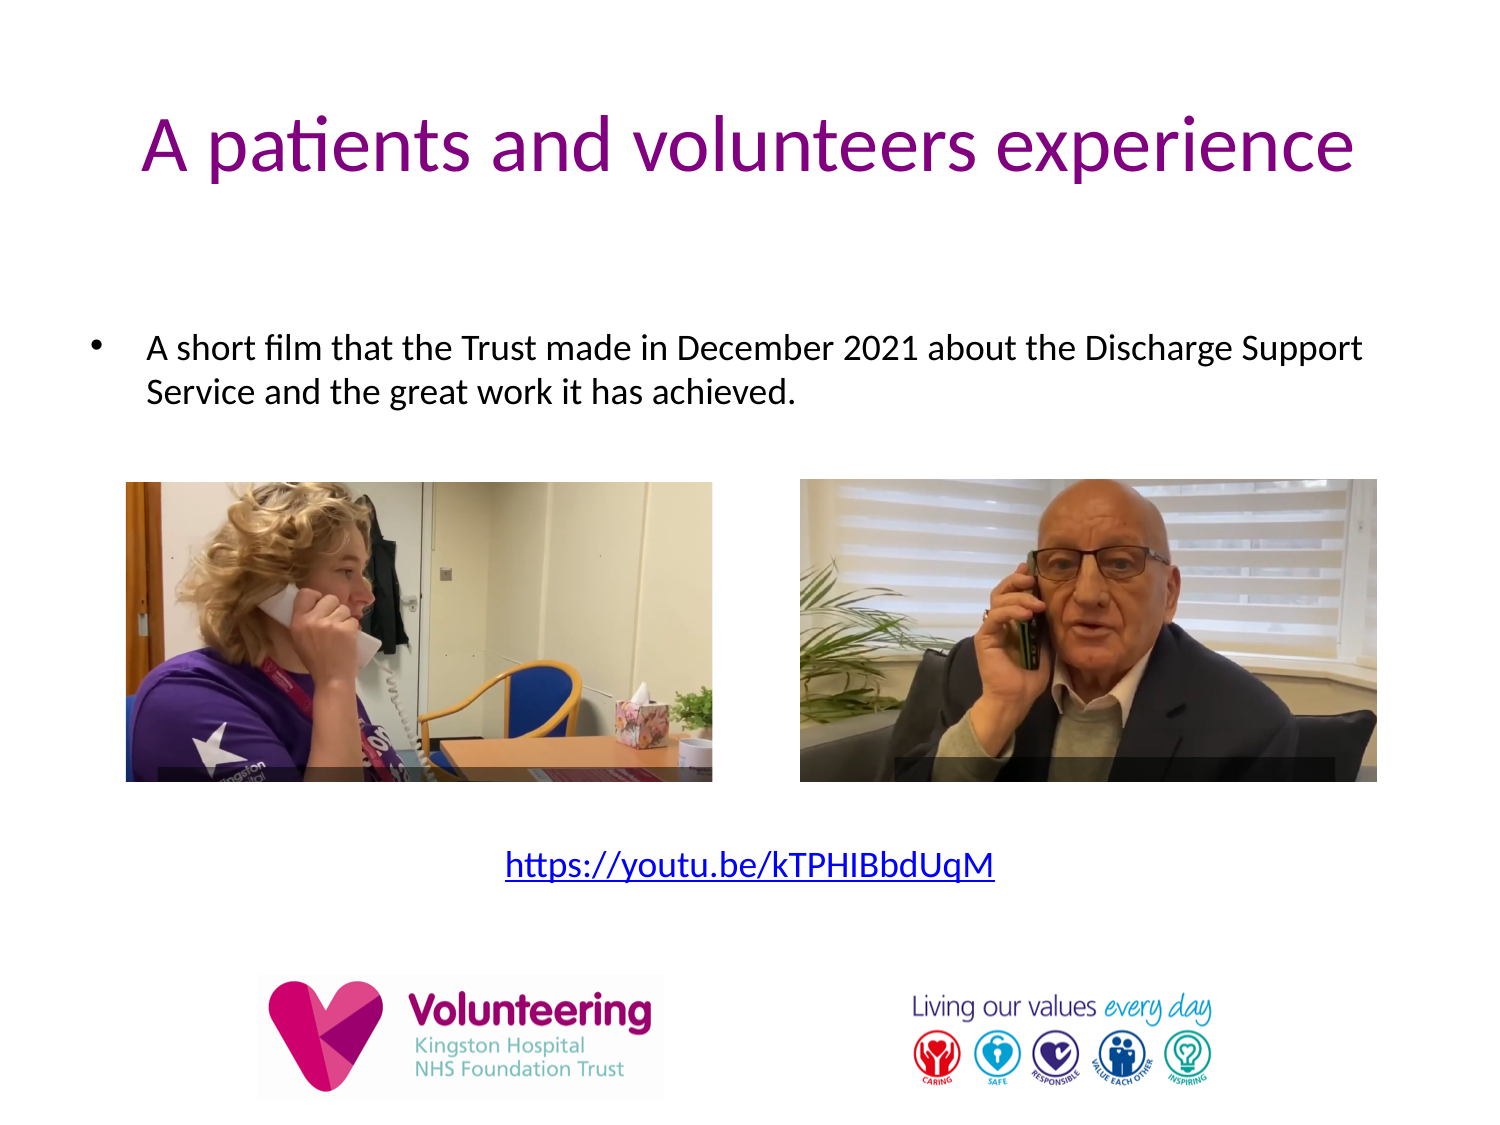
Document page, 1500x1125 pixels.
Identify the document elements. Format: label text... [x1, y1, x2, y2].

picture [243, 1005, 1245, 1099]
picture [125, 482, 713, 782]
picture [799, 479, 1378, 782]
list A short film that the Trust made in December 2021 about the Discharge Support Service and the great work it has achieved. https://youtu.be/kTPHIBbdUqM [75, 262, 1425, 1005]
title A patients and volunteers experience [75, 45, 1425, 233]
